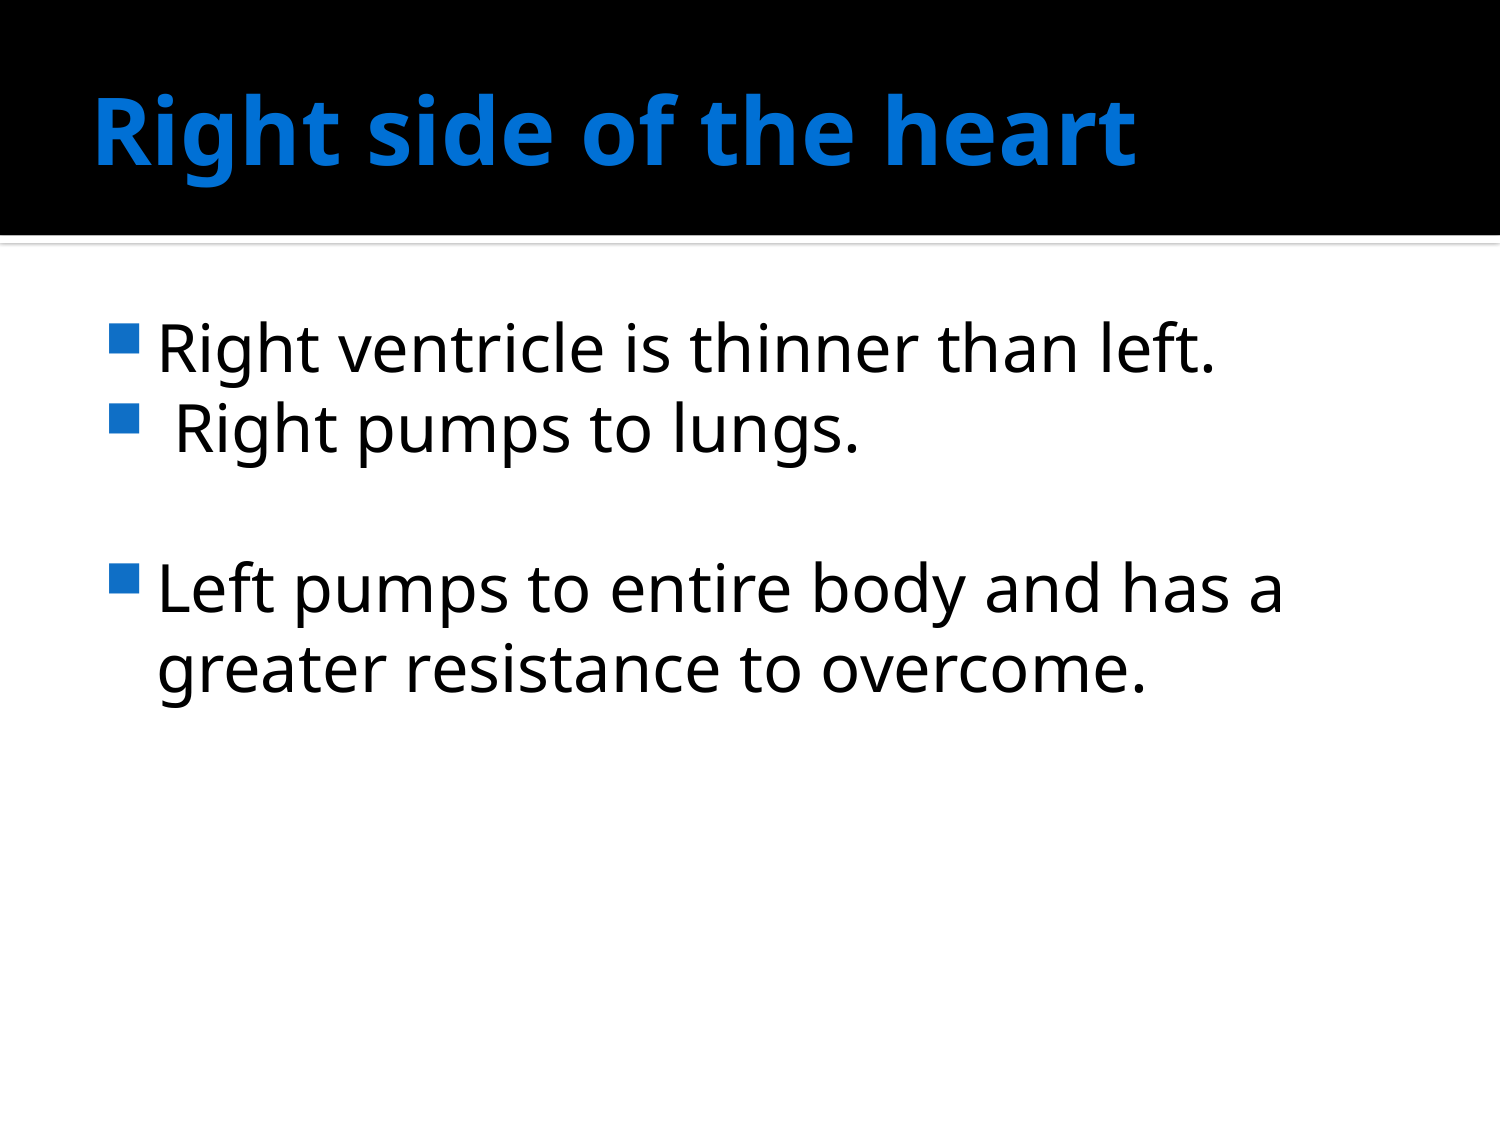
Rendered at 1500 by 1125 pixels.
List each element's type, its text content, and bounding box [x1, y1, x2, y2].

title Right side of the heart [75, 25, 1425, 231]
list Right ventricle is thinner than left. Right pumps to lungs. Left pumps to entire body and has a greater resistance to overcome. [75, 291, 1425, 1050]
